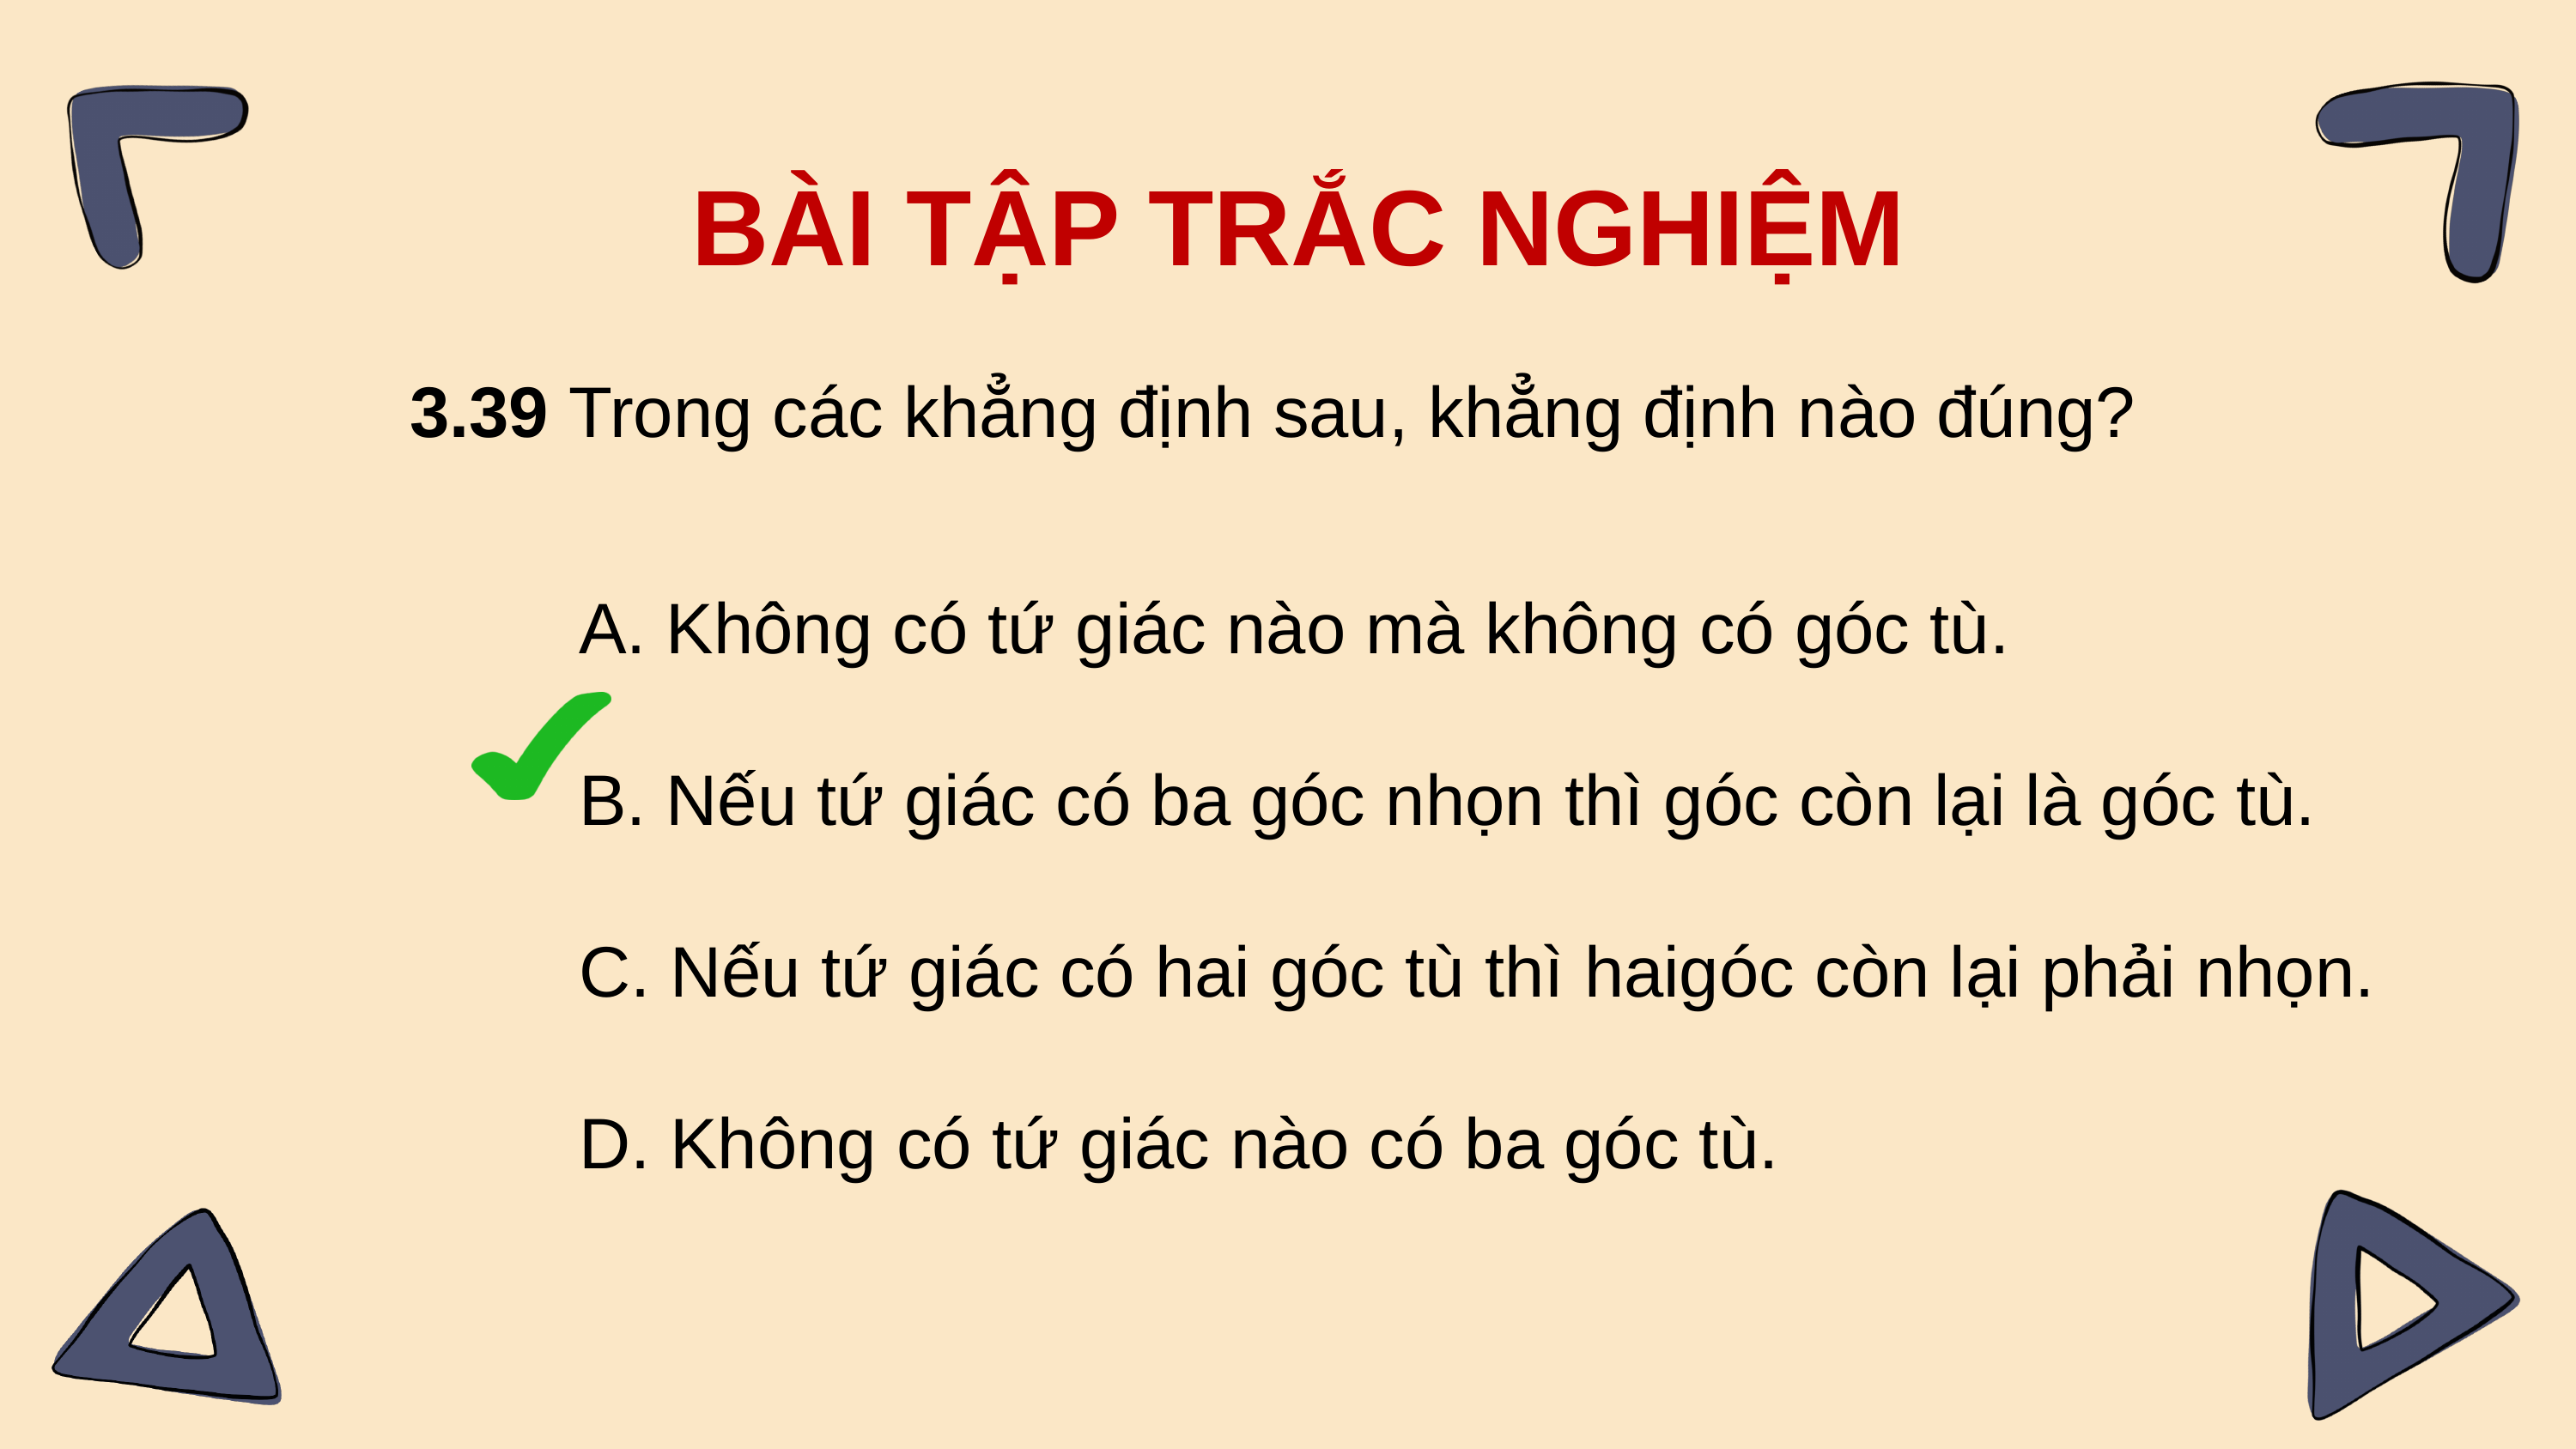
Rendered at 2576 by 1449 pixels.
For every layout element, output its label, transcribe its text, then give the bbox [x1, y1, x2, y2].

picture [51, 1206, 283, 1405]
text_box A. Không có tứ giác nào mà không có góc tù. B. Nếu tứ giác có ba góc nhọn thì góc còn lại là góc tù. C. Nếu tứ giác có hai góc tù thì haigóc còn lại phải nhọn. D. Không có tứ giác nào có ba góc tù. [566, 489, 2466, 1190]
picture [471, 691, 611, 801]
text_box BÀI TẬP TRẮC NGHIỆM [675, 0, 1923, 288]
picture [2211, 1190, 2523, 1447]
picture [2308, 41, 2568, 316]
picture [28, 27, 289, 277]
text_box 3.39 Trong các khẳng định sau, khẳng định nào đúng? [397, 316, 2240, 458]
